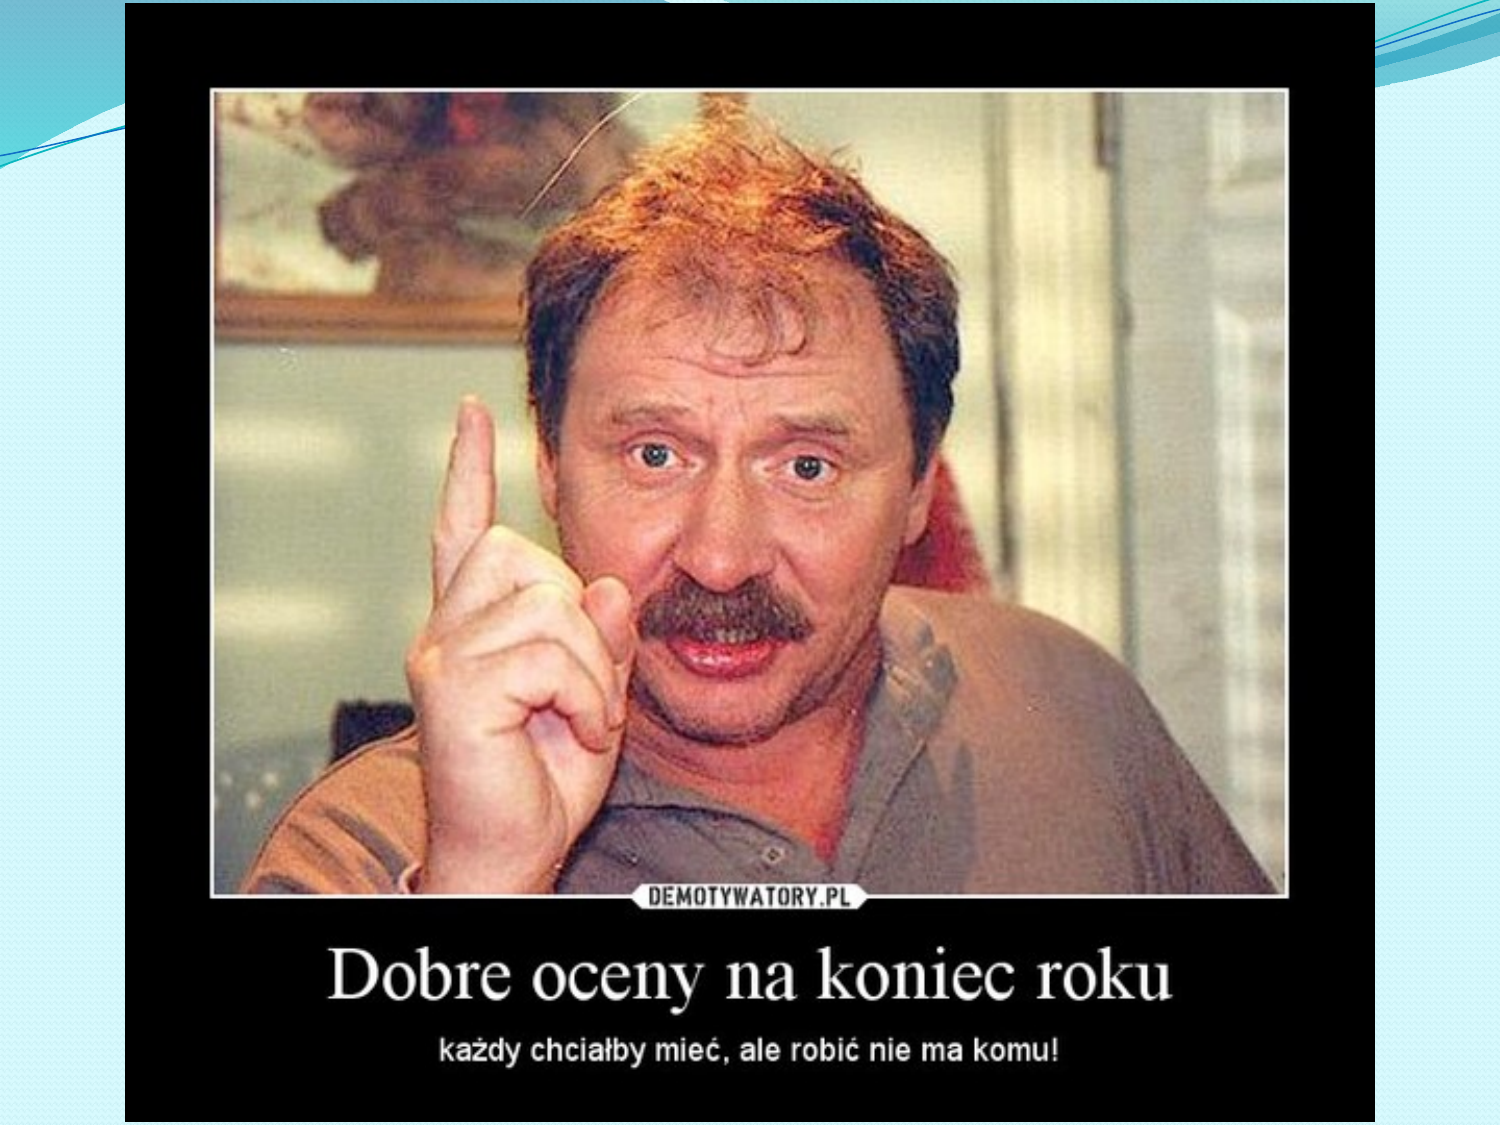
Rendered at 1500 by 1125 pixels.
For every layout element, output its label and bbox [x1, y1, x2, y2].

picture [124, 2, 1376, 1123]
